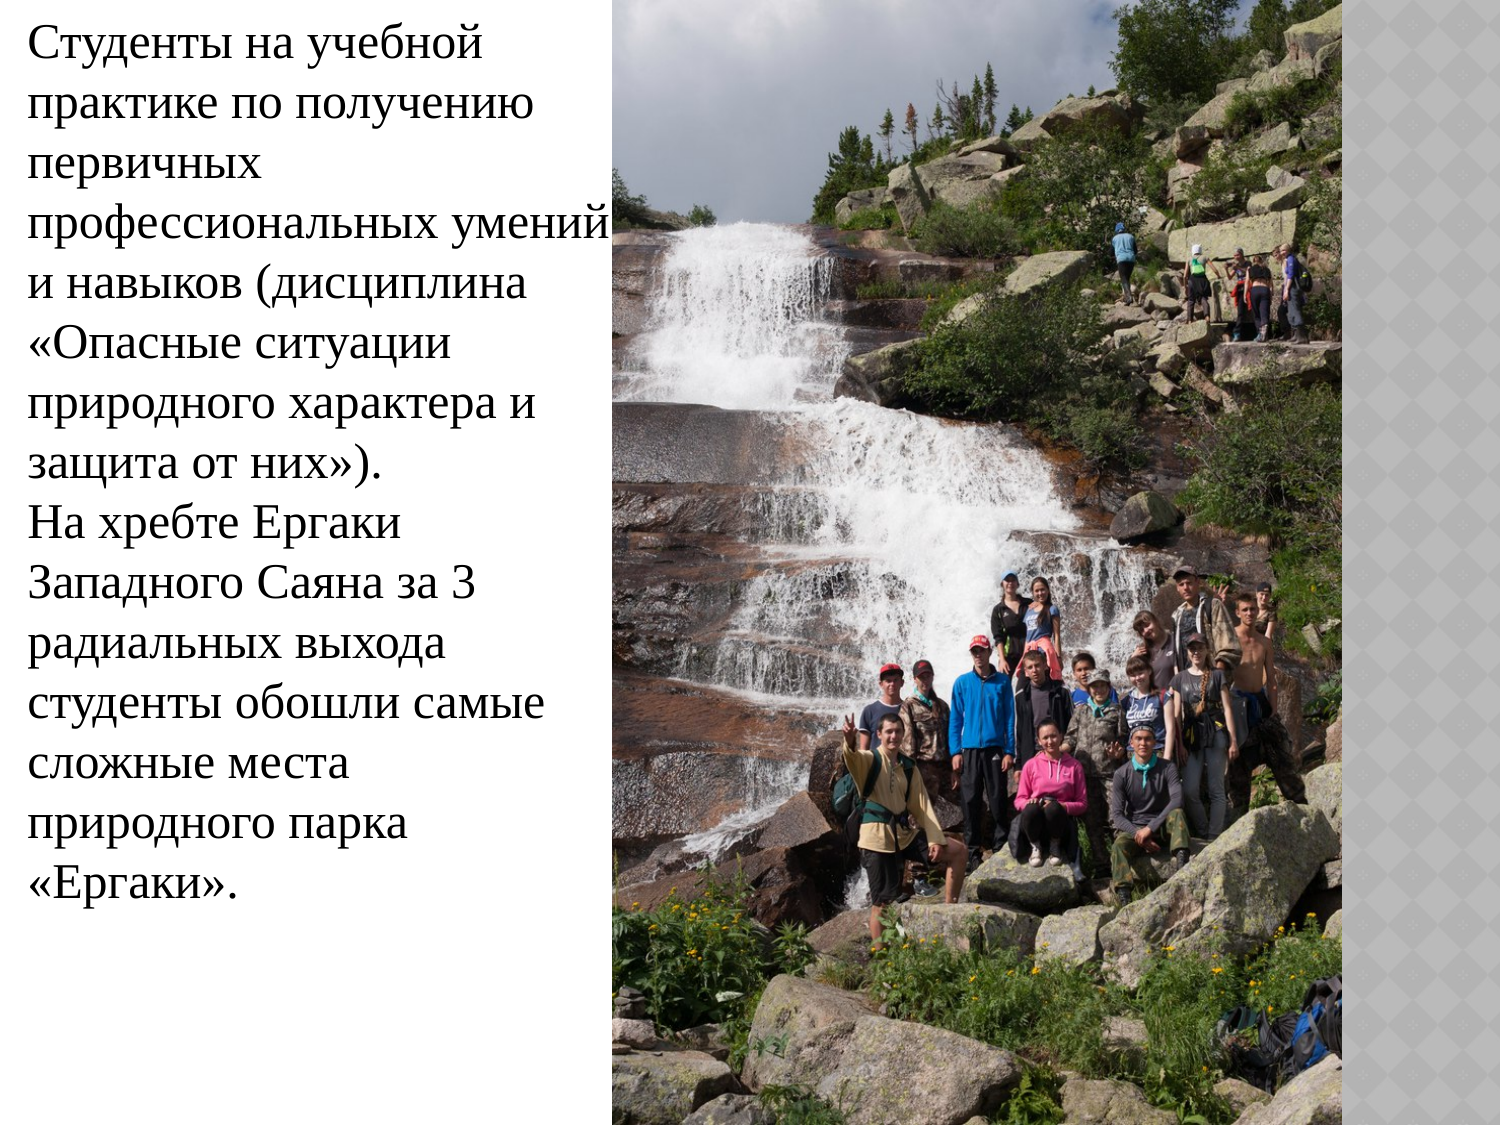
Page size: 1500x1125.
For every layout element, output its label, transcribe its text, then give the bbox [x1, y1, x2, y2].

text_box Студенты на учебной практике по получению первичных профессиональных умений и навыков (дисциплина «Опасные ситуации природного характера и защита от них»). На хребте Ергаки Западного Саяна за 3 радиальных выхода студенты обошли самые сложные места природного парка «Ергаки». [12, 0, 610, 1001]
picture [612, 0, 1343, 1125]
